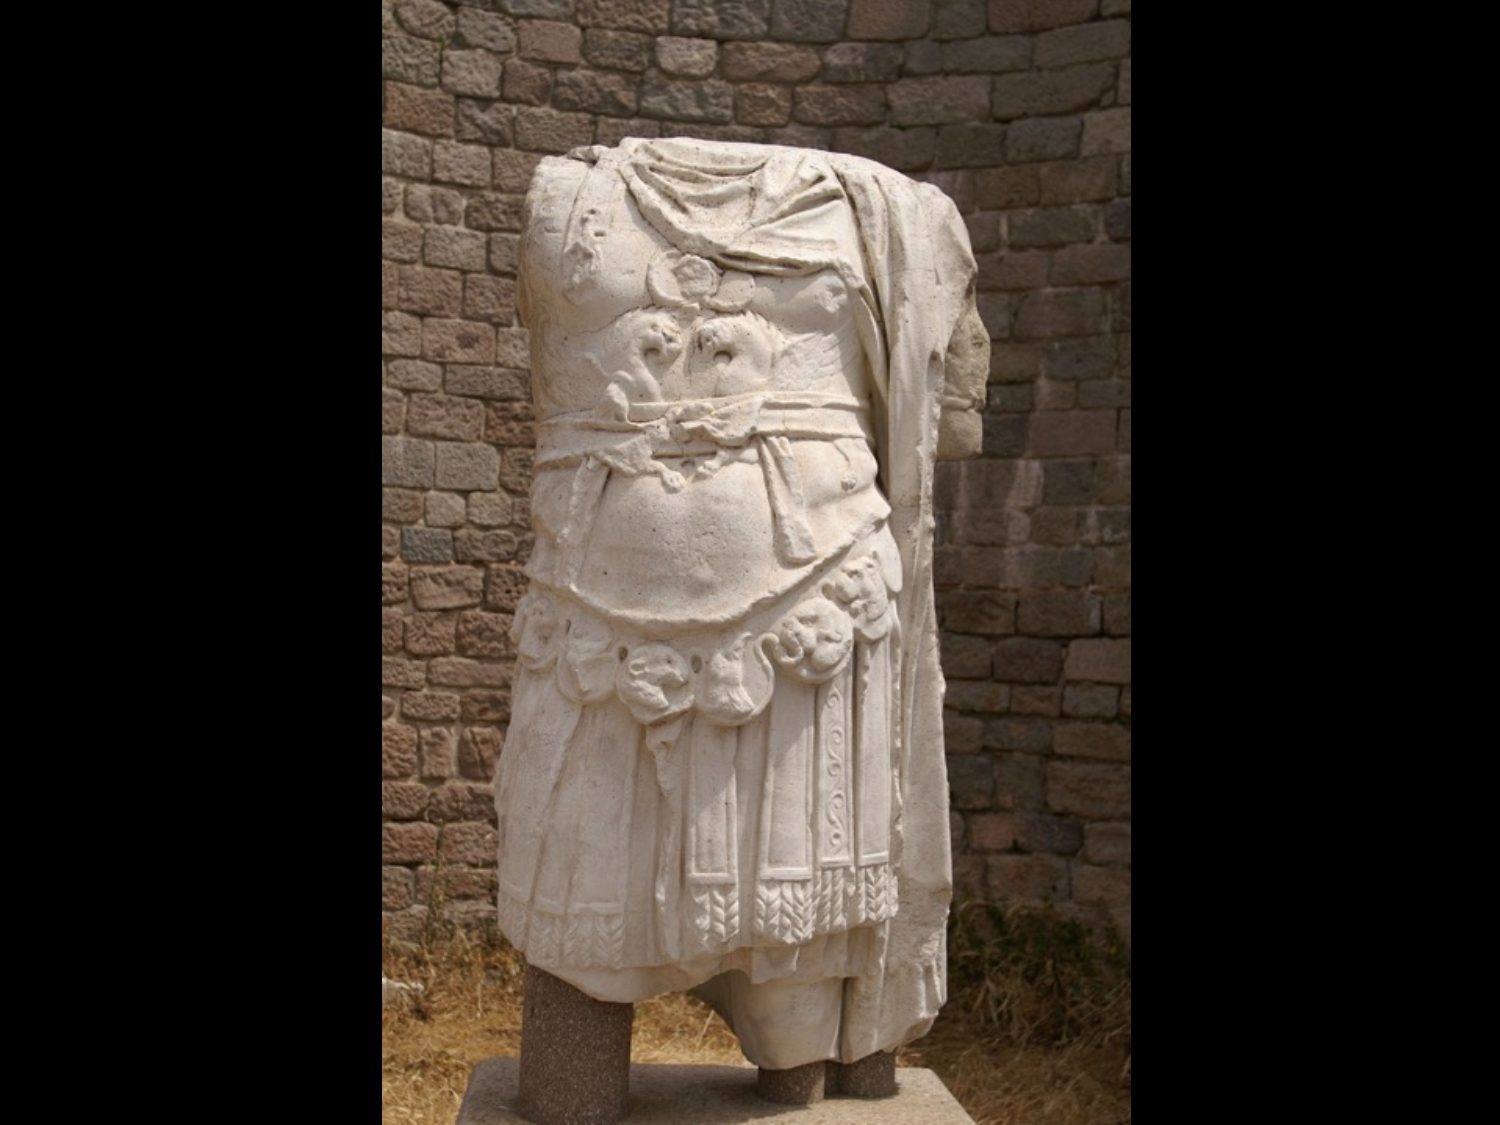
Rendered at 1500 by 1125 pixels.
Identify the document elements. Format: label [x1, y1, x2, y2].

picture [382, 0, 1132, 1125]
